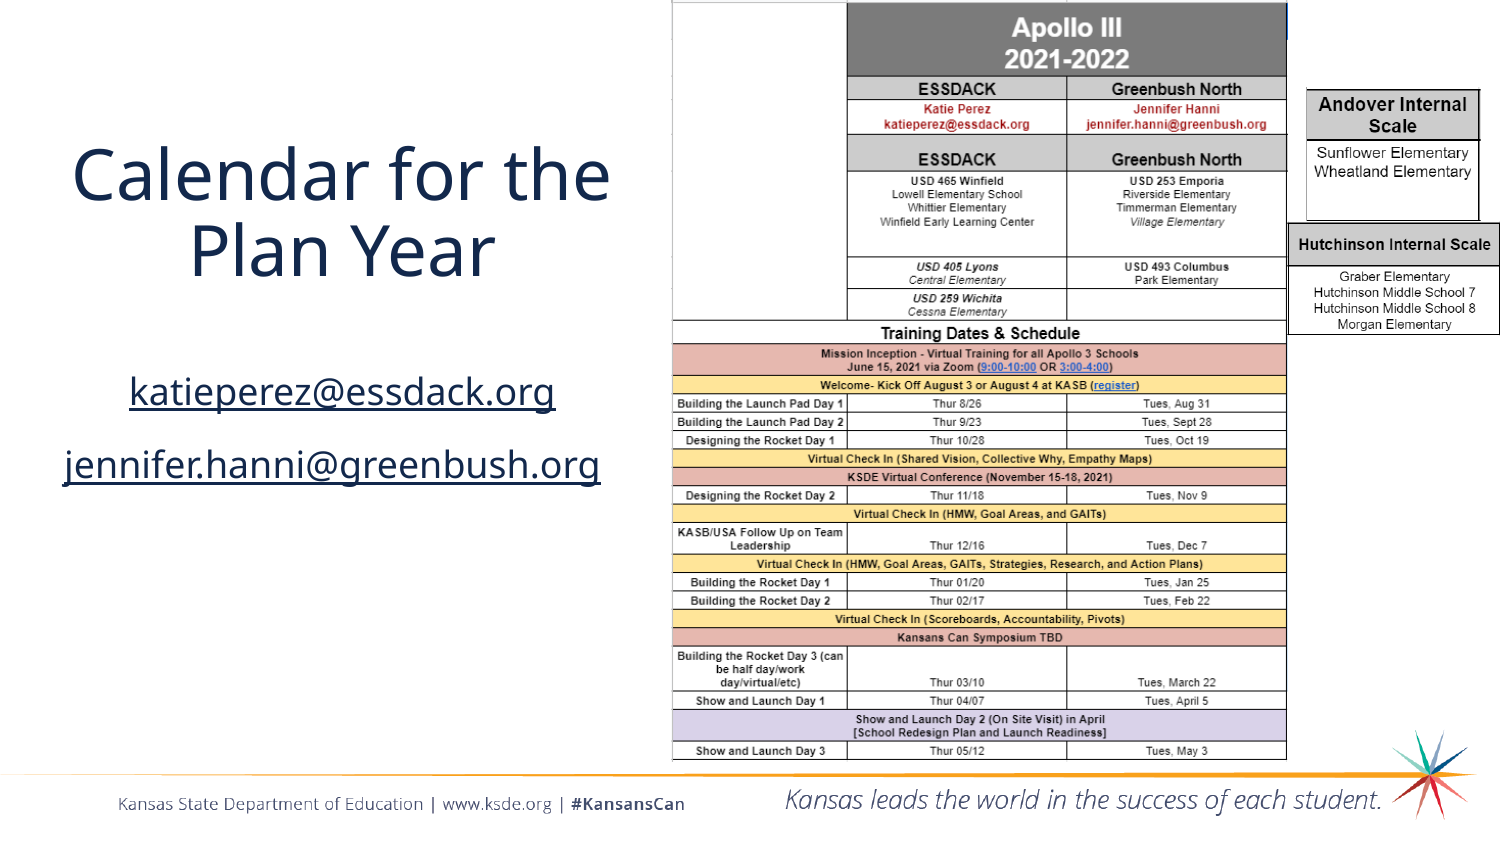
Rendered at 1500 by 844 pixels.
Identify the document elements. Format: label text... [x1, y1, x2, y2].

picture [0, 0, 1500, 844]
title Calendar for the Plan Year katieperez@essdack.org jennifer.hanni@greenbush.org [51, 19, 633, 750]
